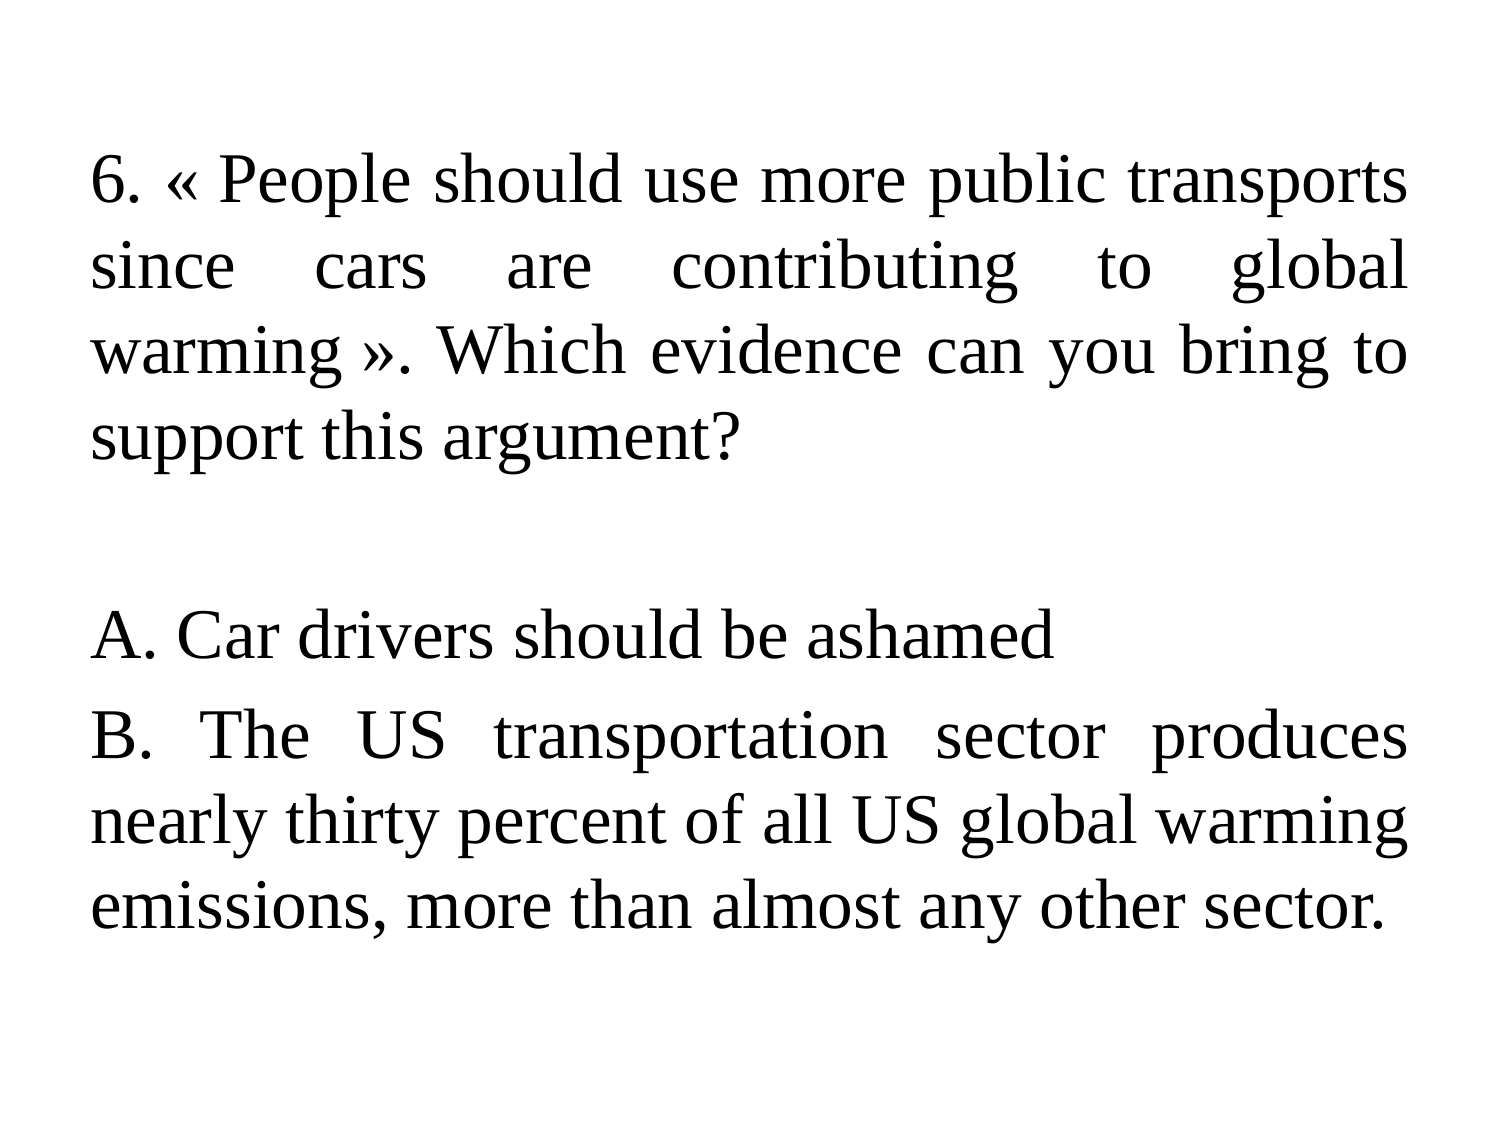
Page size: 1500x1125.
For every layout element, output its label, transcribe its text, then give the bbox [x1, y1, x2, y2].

list 6. « People should use more public transports since cars are contributing to global warming ». Which evidence can you bring to support this argument? A. Car drivers should be ashamed B. The US transportation sector produces nearly thirty percent of all US global warming emissions, more than almost any other sector. [75, 124, 1425, 1005]
